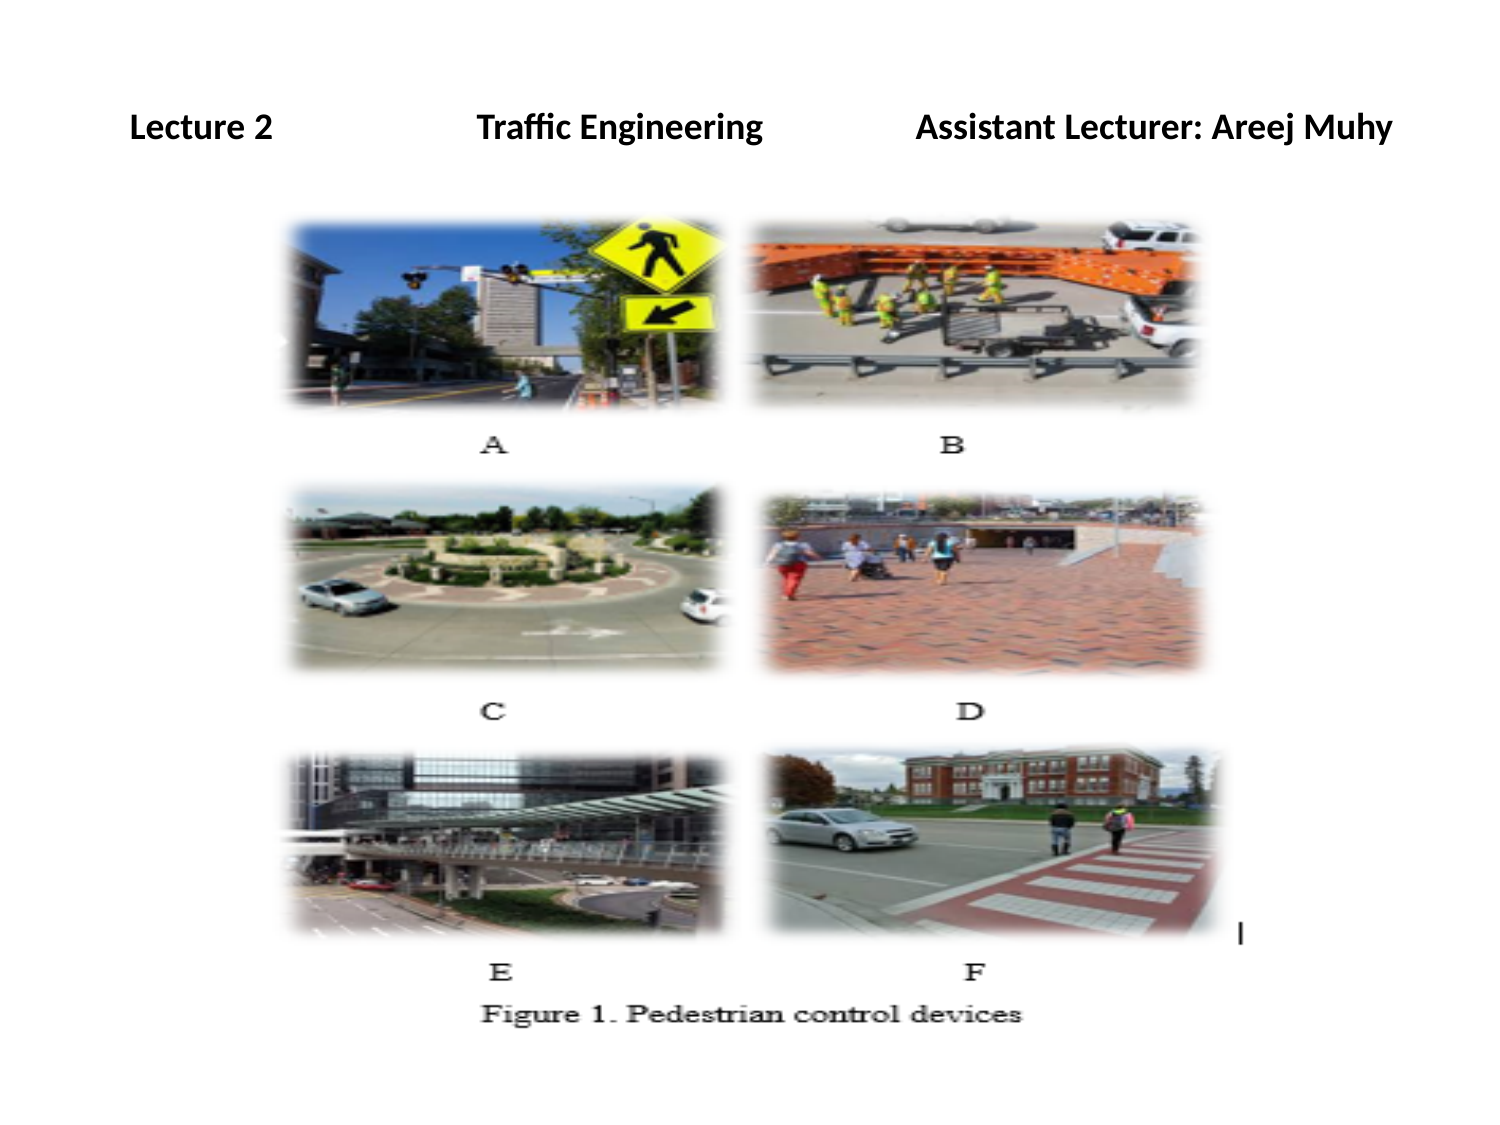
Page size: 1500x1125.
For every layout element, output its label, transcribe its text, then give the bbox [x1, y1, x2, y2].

picture [186, 193, 1364, 1085]
text_box Lecture 2 Traffic Engineering Assistant Lecturer: Areej Muhy [115, 94, 1431, 155]
